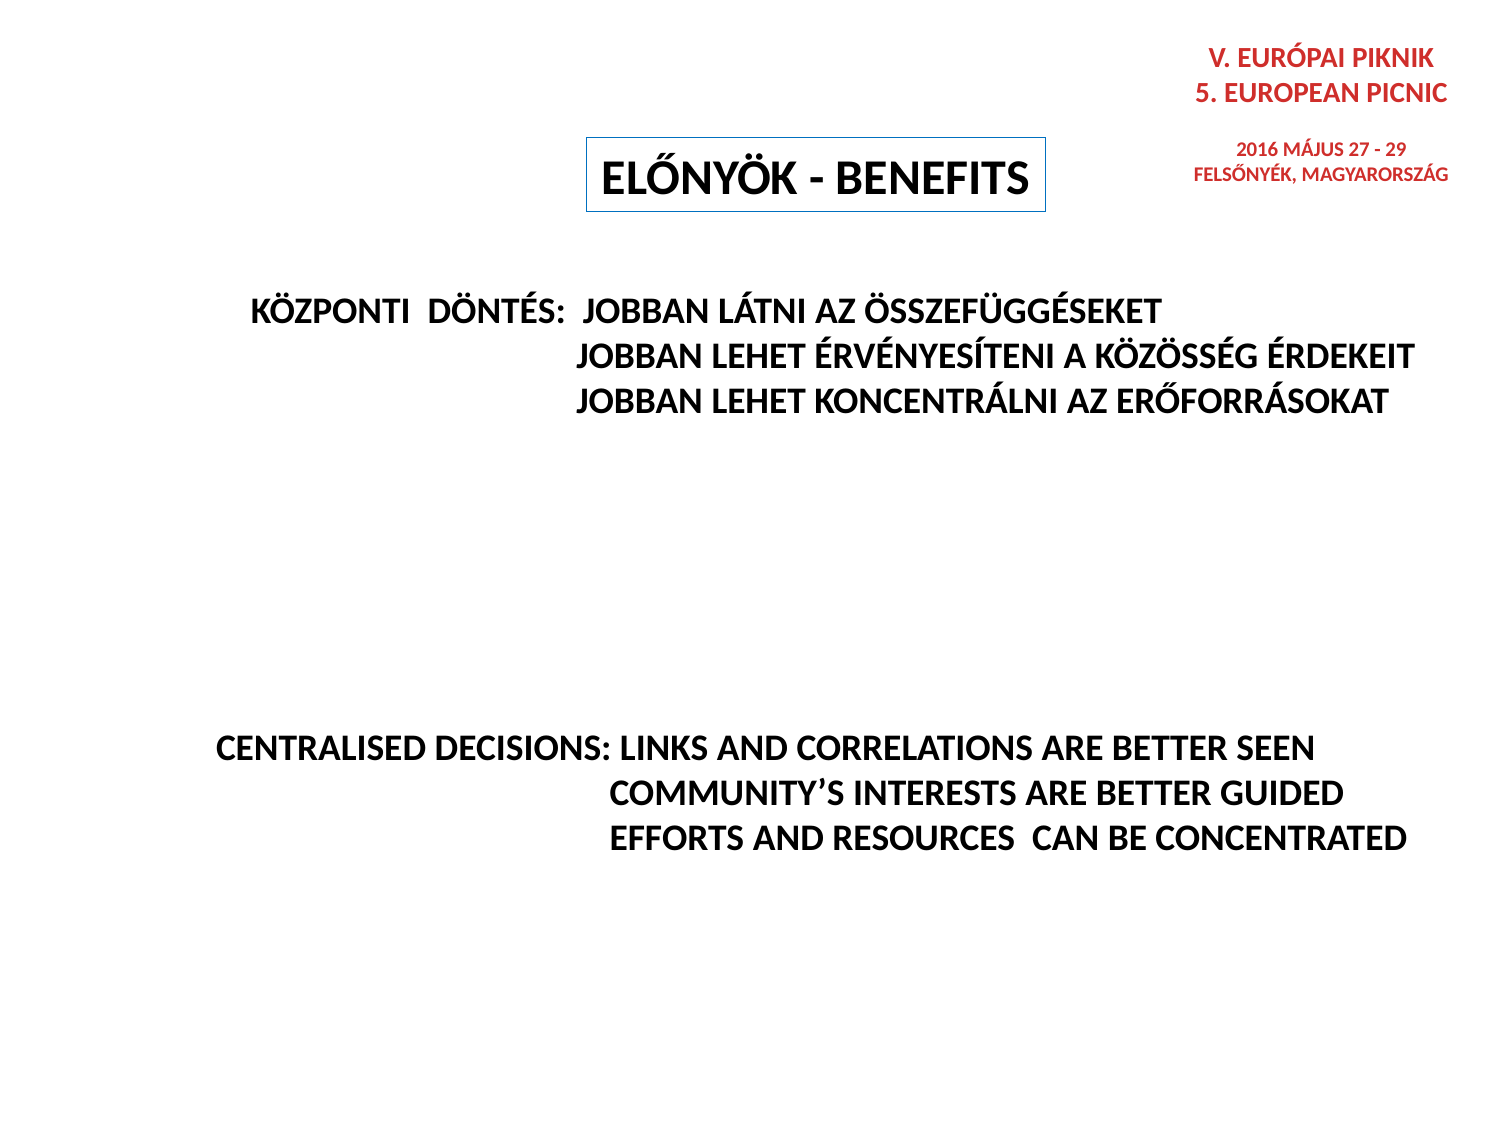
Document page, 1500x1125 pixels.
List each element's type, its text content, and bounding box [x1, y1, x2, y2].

text_box ELŐNYÖK - BENEFITS [586, 137, 1046, 212]
text_box CENTRALISED DECISIONS: LINKS AND CORRELATIONS ARE BETTER SEEN COMMUNITY’S INTERESTS ARE BETTER GUIDED EFFORTS AND RESOURCES CAN BE CONCENTRATED [201, 715, 1432, 866]
text_box KÖZPONTI DÖNTÉS: JOBBAN LÁTNI AZ ÖSSZEFÜGGÉSEKET JOBBAN LEHET ÉRVÉNYESÍTENI A KÖZÖSSÉG ÉRDEKEIT JOBBAN LEHET KONCENTRÁLNI AZ ERŐFORRÁSOKAT [235, 278, 1431, 474]
text_box V. EURÓPAI PIKNIK 5. EUROPEAN PICNIC 2016 MÁJUS 27 - 29 FELSŐNYÉK, MAGYARORSZÁG [1178, 30, 1464, 194]
